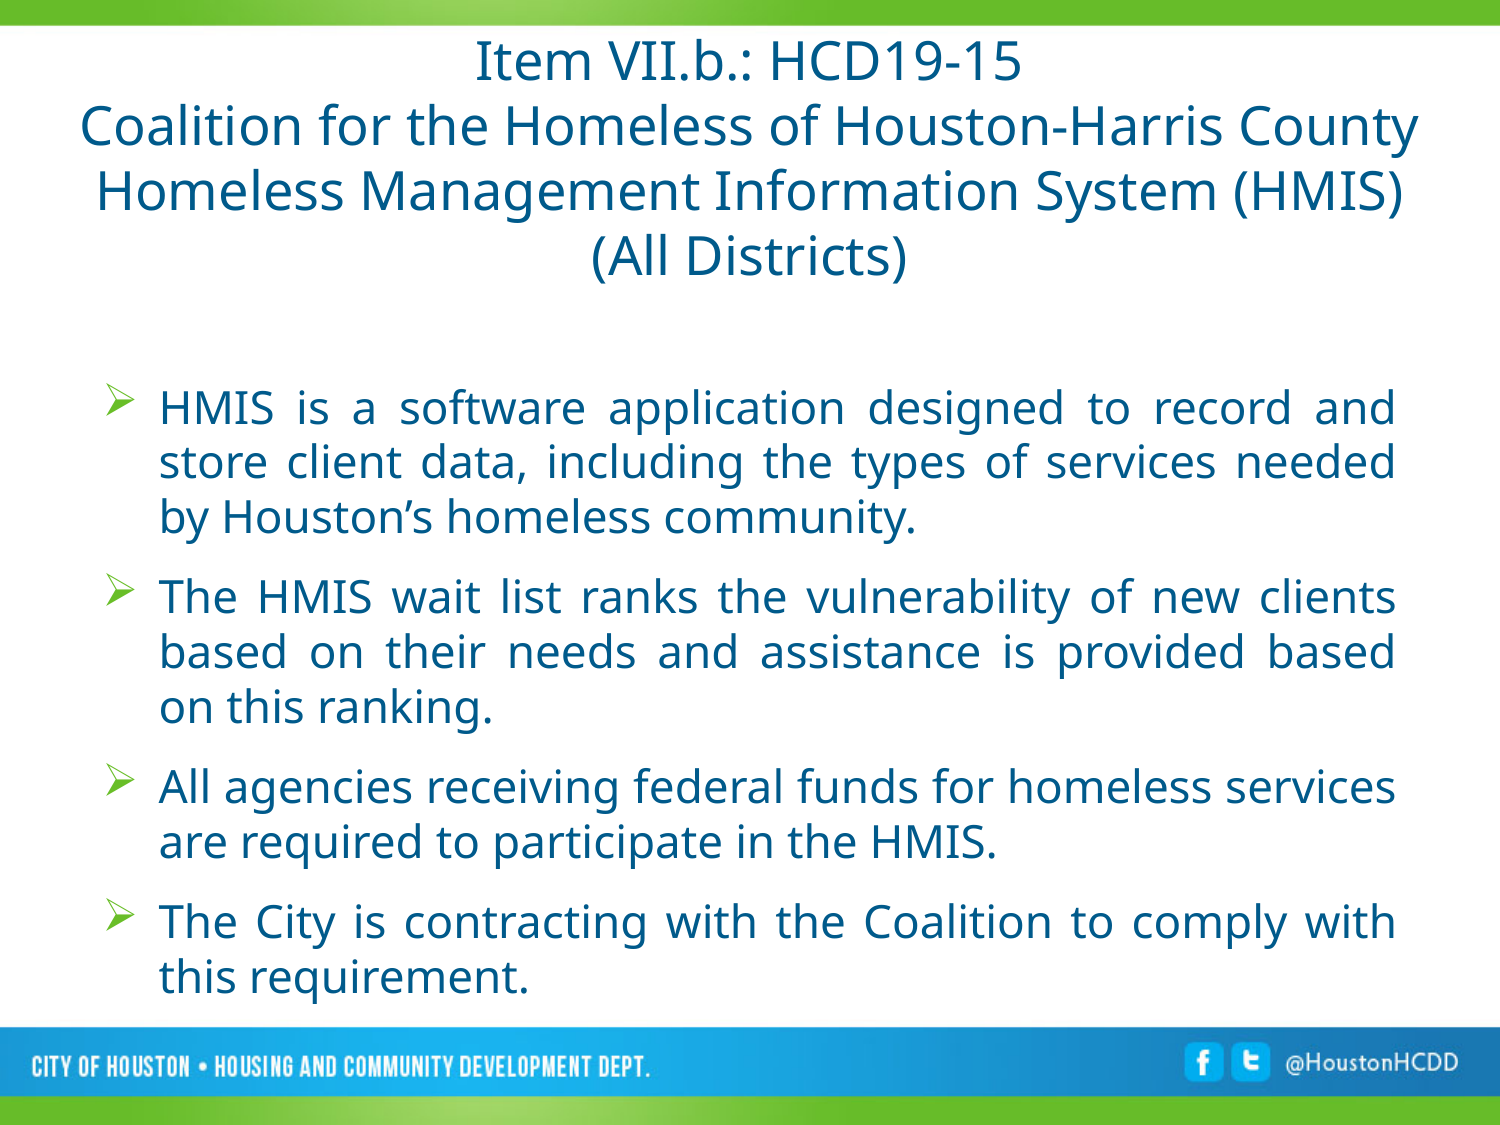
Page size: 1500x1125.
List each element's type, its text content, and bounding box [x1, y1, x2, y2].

picture [0, 0, 1500, 24]
picture [0, 288, 1500, 1125]
text_box HMIS is a software application designed to record and store client data, including the types of services needed by Houston’s homeless community. The HMIS wait list ranks the vulnerability of new clients based on their needs and assistance is provided based on this ranking. All agencies receiving federal funds for homeless services are required to participate in the HMIS. The City is contracting with the Coalition to comply with this requirement. [87, 370, 1413, 1011]
title Item VII.b.: HCD19-15 Coalition for the Homeless of Houston-Harris County Homeless Management Information System (HMIS) (All Districts) [0, 24, 1500, 288]
